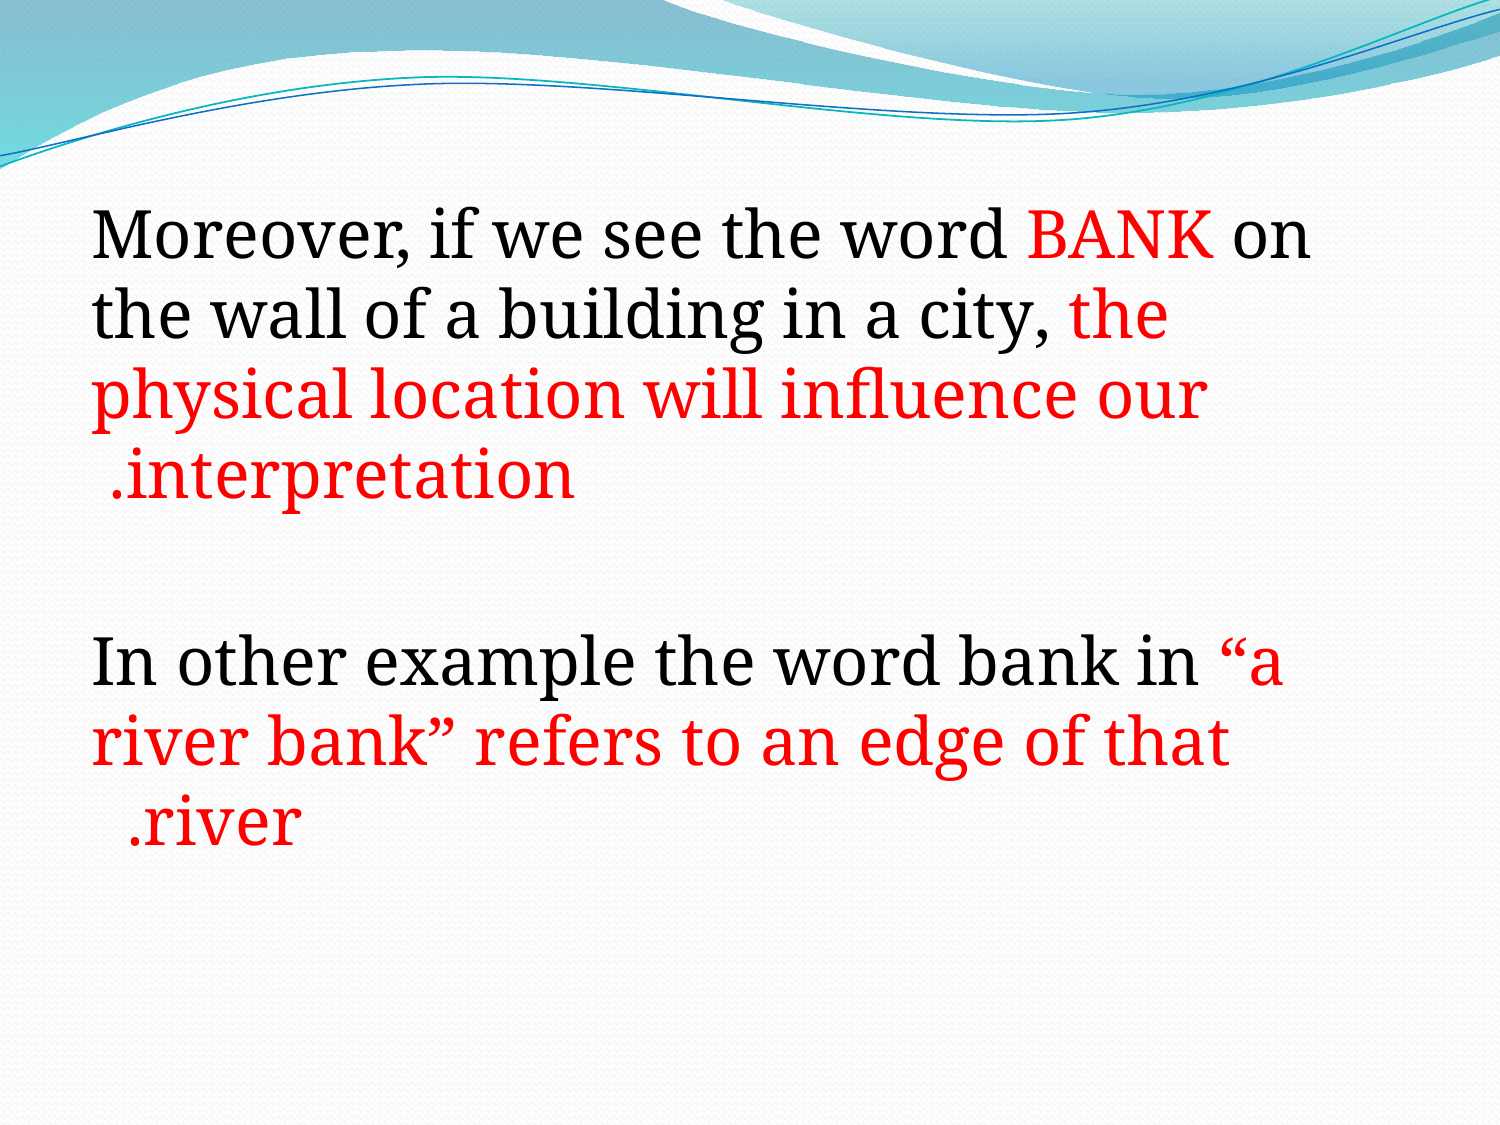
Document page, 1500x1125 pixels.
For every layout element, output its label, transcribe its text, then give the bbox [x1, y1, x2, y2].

list Moreover, if we see the word BANK on the wall of a building in a city, the physical location will influence our interpretation. In other example the word bank in “a river bank” refers to an edge of that river. [76, 184, 1427, 927]
